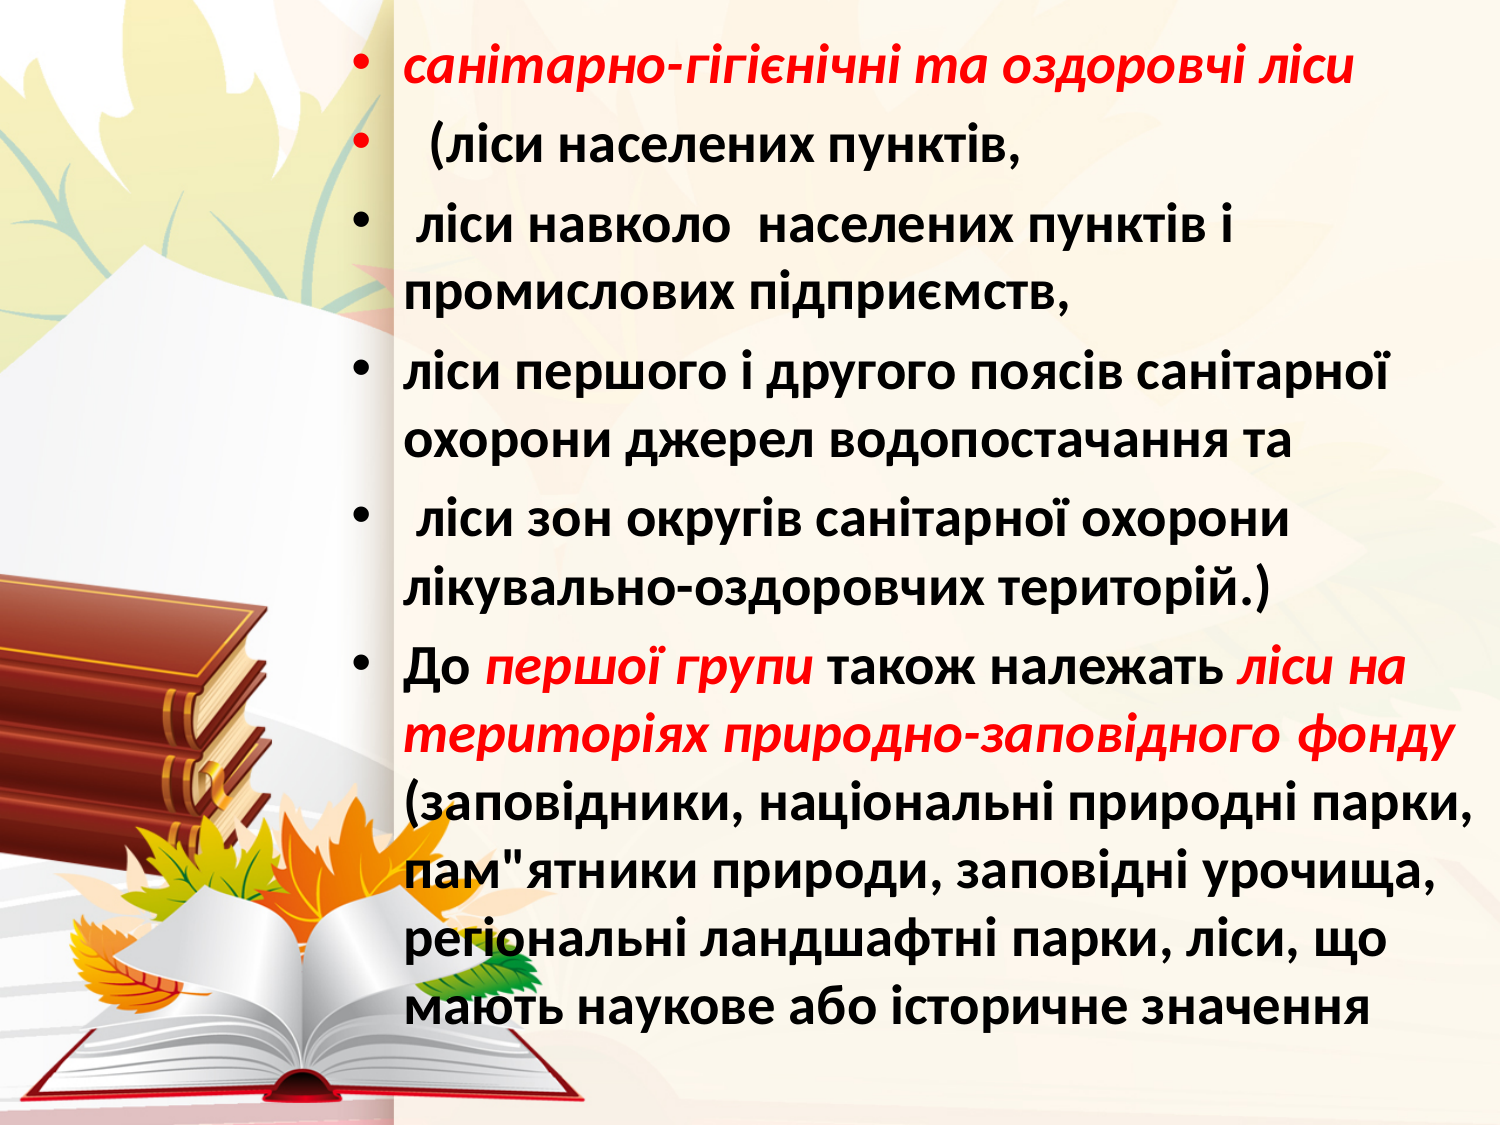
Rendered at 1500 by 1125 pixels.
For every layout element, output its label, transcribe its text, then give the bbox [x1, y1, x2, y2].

list санітарно-гігієнічні та оздоровчі ліси (ліси населених пунктів, ліси навколо населених пунктів і промислових підприємств, ліси першого і другого поясів санітарної охорони джерел водопостачання та ліси зон округів санітарної охорони лікувально-оздоровчих територій.) До першої групи також належать ліси на територіях природно-заповідного фонду (заповідники, національні природні парки, пам"ятники природи, заповідні урочища, регіональні ландшафтні парки, ліси, що мають наукове або історичне значення [336, 19, 1500, 1106]
picture [0, 0, 1500, 1125]
